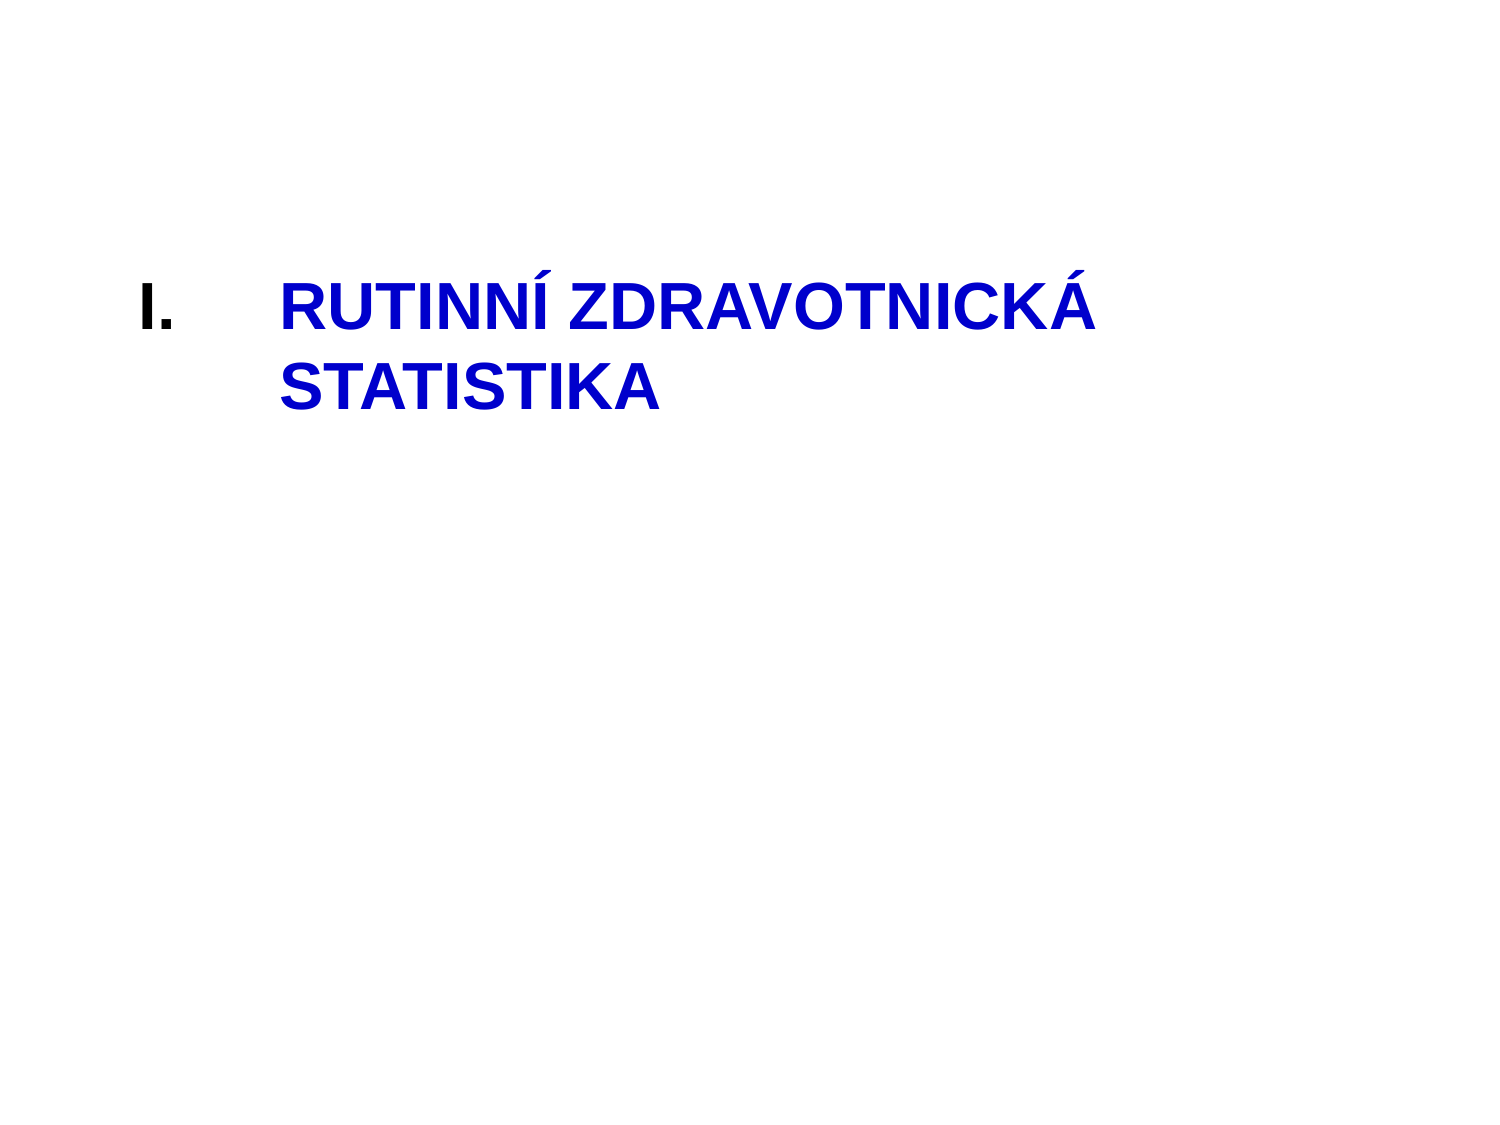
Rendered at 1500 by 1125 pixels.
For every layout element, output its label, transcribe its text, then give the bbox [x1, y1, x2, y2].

title Rutinní zdravotnická statistika [123, 255, 1399, 479]
